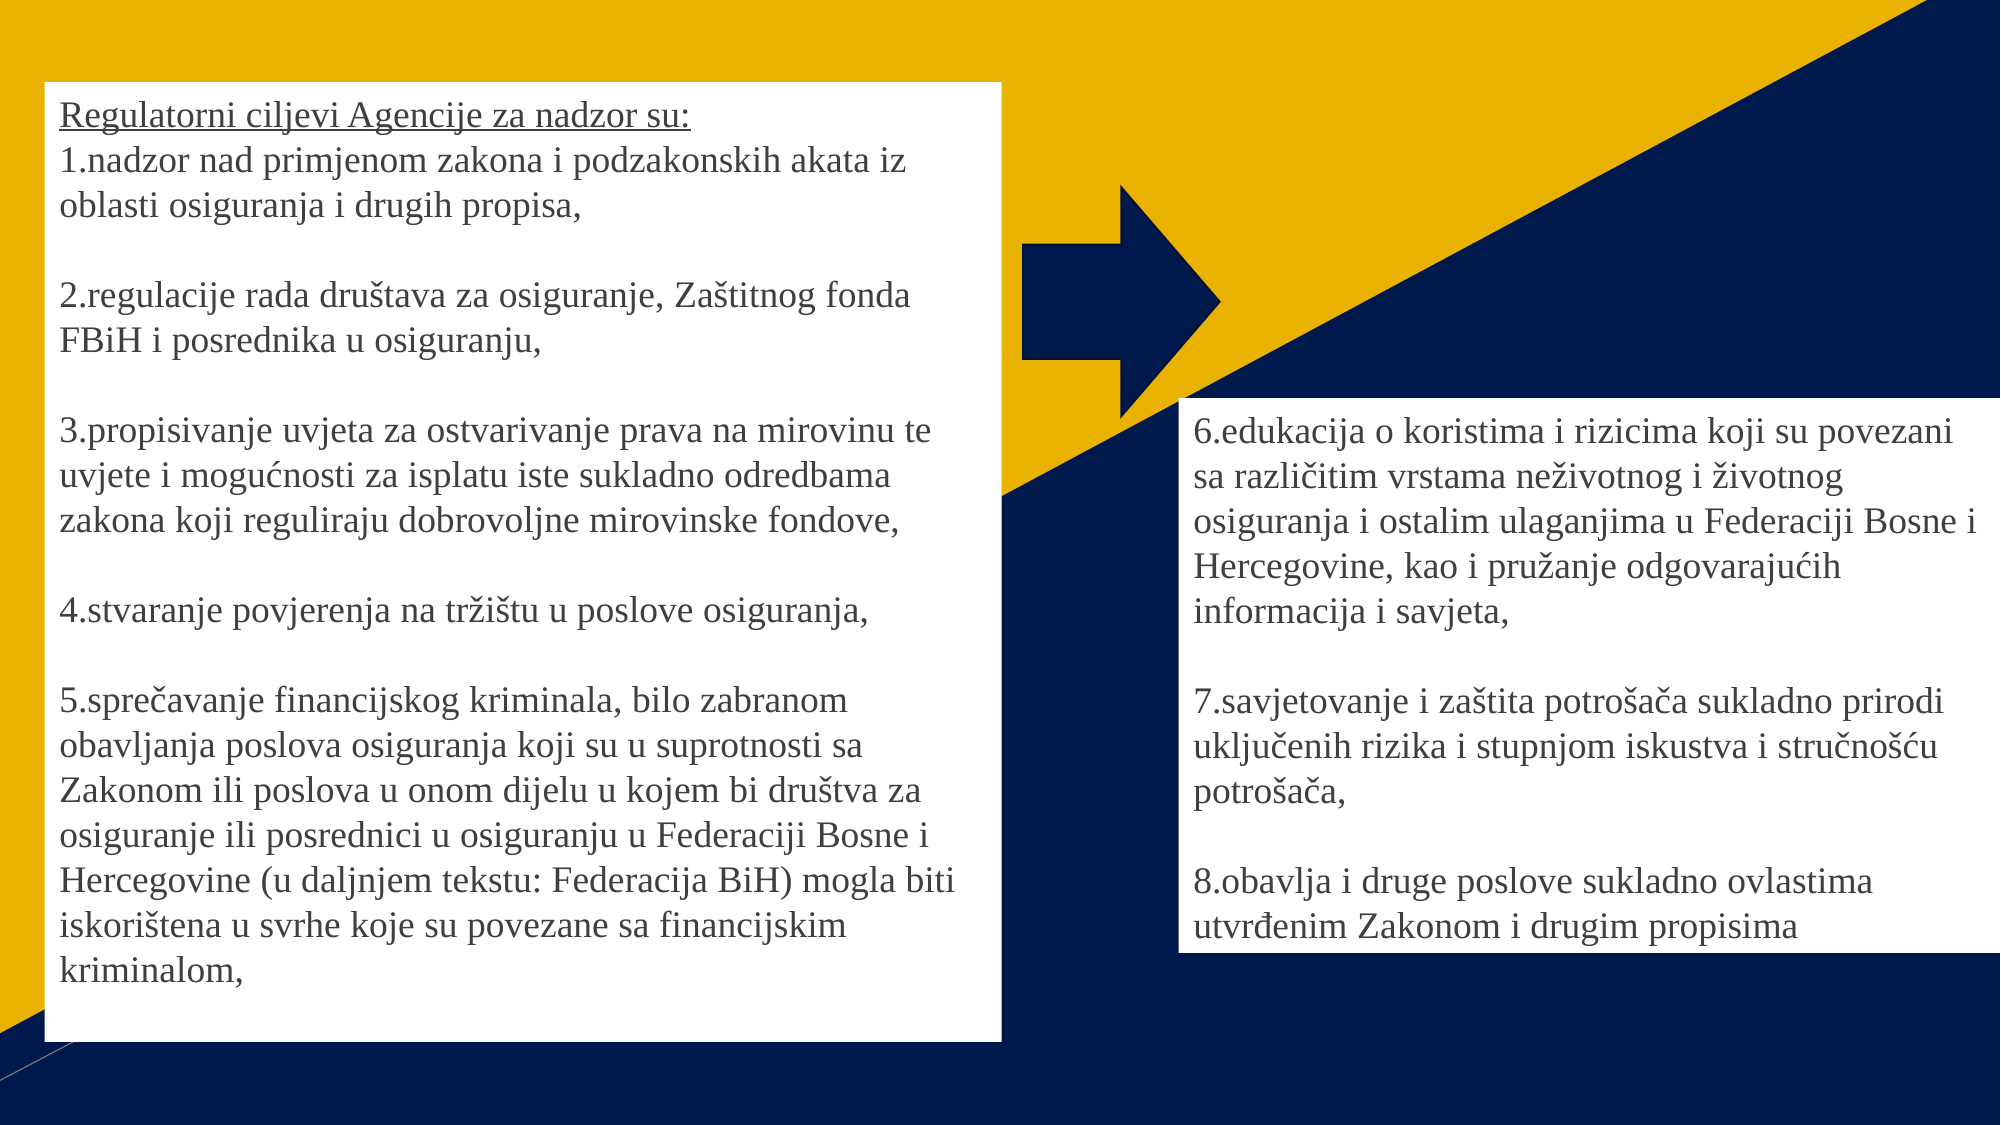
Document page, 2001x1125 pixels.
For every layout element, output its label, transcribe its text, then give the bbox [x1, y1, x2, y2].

text_box [1022, 184, 1221, 419]
text_box Regulatorni ciljevi Agencije za nadzor su: 1.nadzor nad primjenom zakona i podzakonskih akata iz oblasti osiguranja i drugih propisa, 2.regulacije rada društava za osiguranje, Zaštitnog fonda FBiH i posrednika u osiguranju, 3.propisivanje uvjeta za ostvarivanje prava na mirovinu te uvjete i mogućnosti za isplatu iste sukladno odredbama zakona koji reguliraju dobrovoljne mirovinske fondove, 4.stvaranje povjerenja na tržištu u poslove osiguranja, 5.sprečavanje financijskog kriminala, bilo zabranom obavljanja poslova osiguranja koji su u suprotnosti sa Zakonom ili poslova u onom dijelu u kojem bi društva za osiguranje ili posrednici u osiguranju u Federaciji Bosne i Hercegovine (u daljnjem tekstu: Federacija BiH) mogla biti iskorištena u svrhe koje su povezane sa financijskim kriminalom, [44, 82, 1002, 1042]
text_box 6.edukacija o koristima i rizicima koji su povezani sa različitim vrstama neživotnog i životnog osiguranja i ostalim ulaganjima u Federaciji Bosne i Hercegovine, kao i pružanje odgovarajućih informacija i savjeta, 7.savjetovanje i zaštita potrošača sukladno prirodi uključenih rizika i stupnjom iskustva i stručnošću potrošača, 8.obavlja i druge poslove sukladno ovlastima utvrđenim Zakonom i drugim propisima [1178, 398, 2000, 953]
